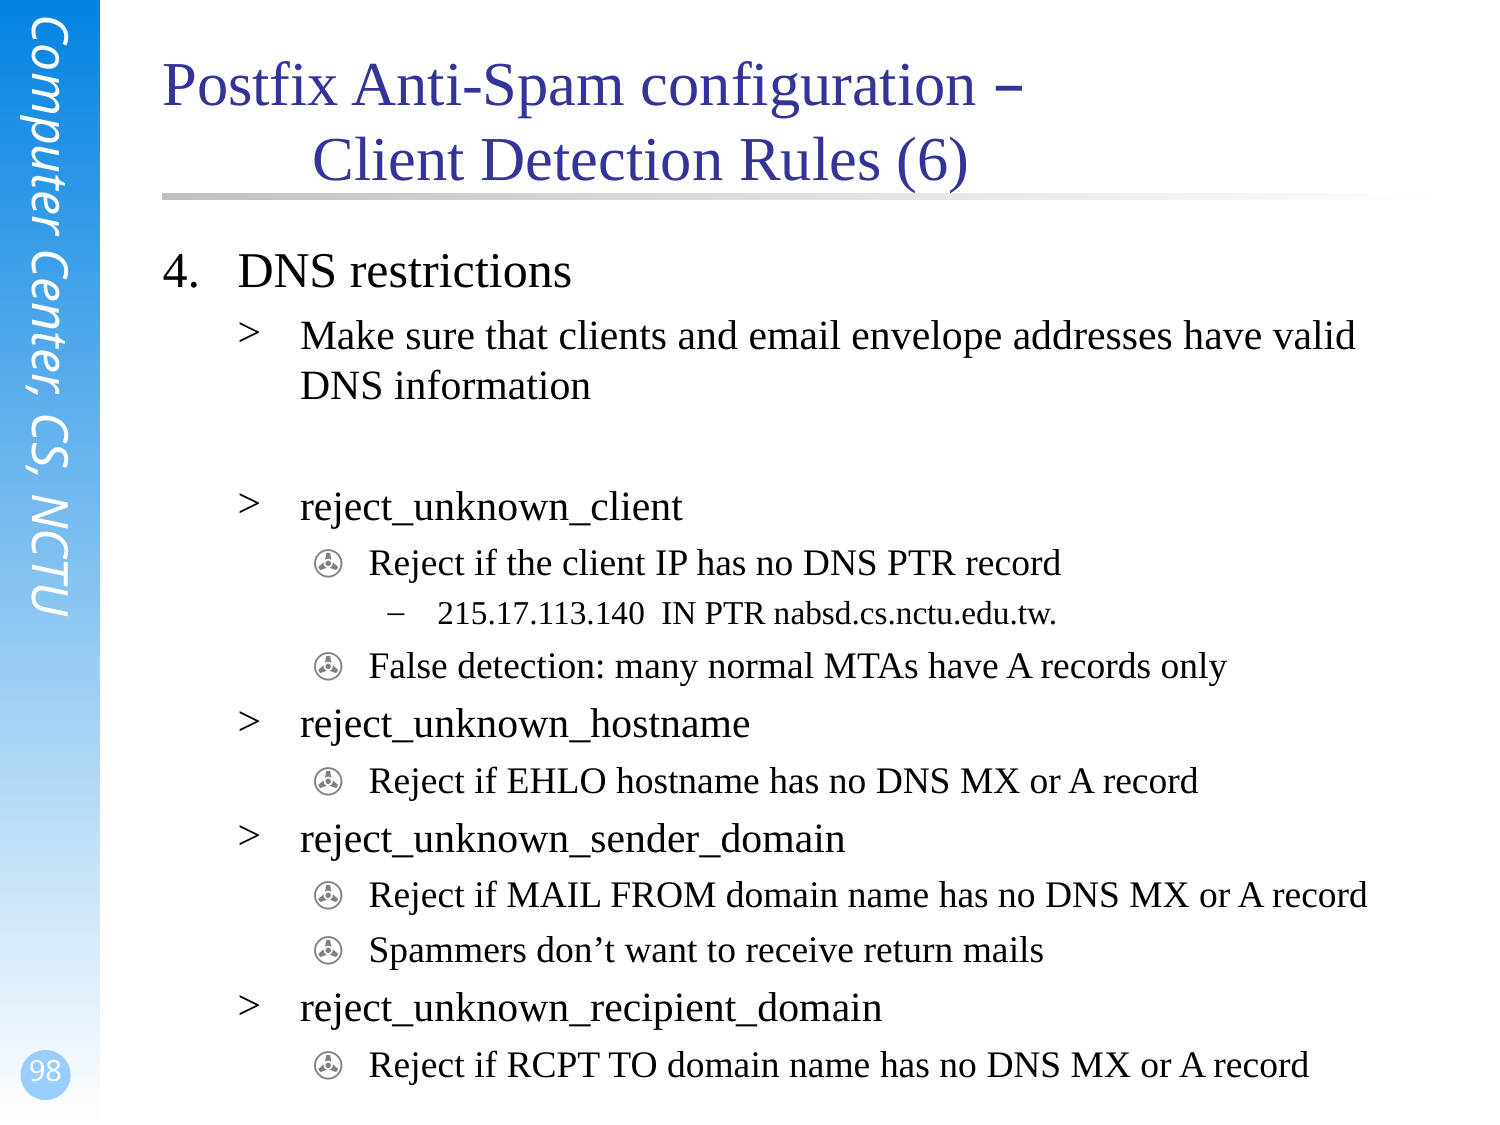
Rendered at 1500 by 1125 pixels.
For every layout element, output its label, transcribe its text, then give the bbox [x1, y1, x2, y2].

list DNS restrictions Make sure that clients and email envelope addresses have valid DNS information reject_unknown_client Reject if the client IP has no DNS PTR record 215.17.113.140 IN PTR nabsd.cs.nctu.edu.tw. False detection: many normal MTAs have A records only reject_unknown_hostname Reject if EHLO hostname has no DNS MX or A record reject_unknown_sender_domain Reject if MAIL FROM domain name has no DNS MX or A record Spammers don’t want to receive return mails reject_unknown_recipient_domain Reject if RCPT TO domain name has no DNS MX or A record [162, 237, 1438, 1000]
title Postfix Anti-Spam configuration – Client Detection Rules (6) [162, 42, 1438, 231]
